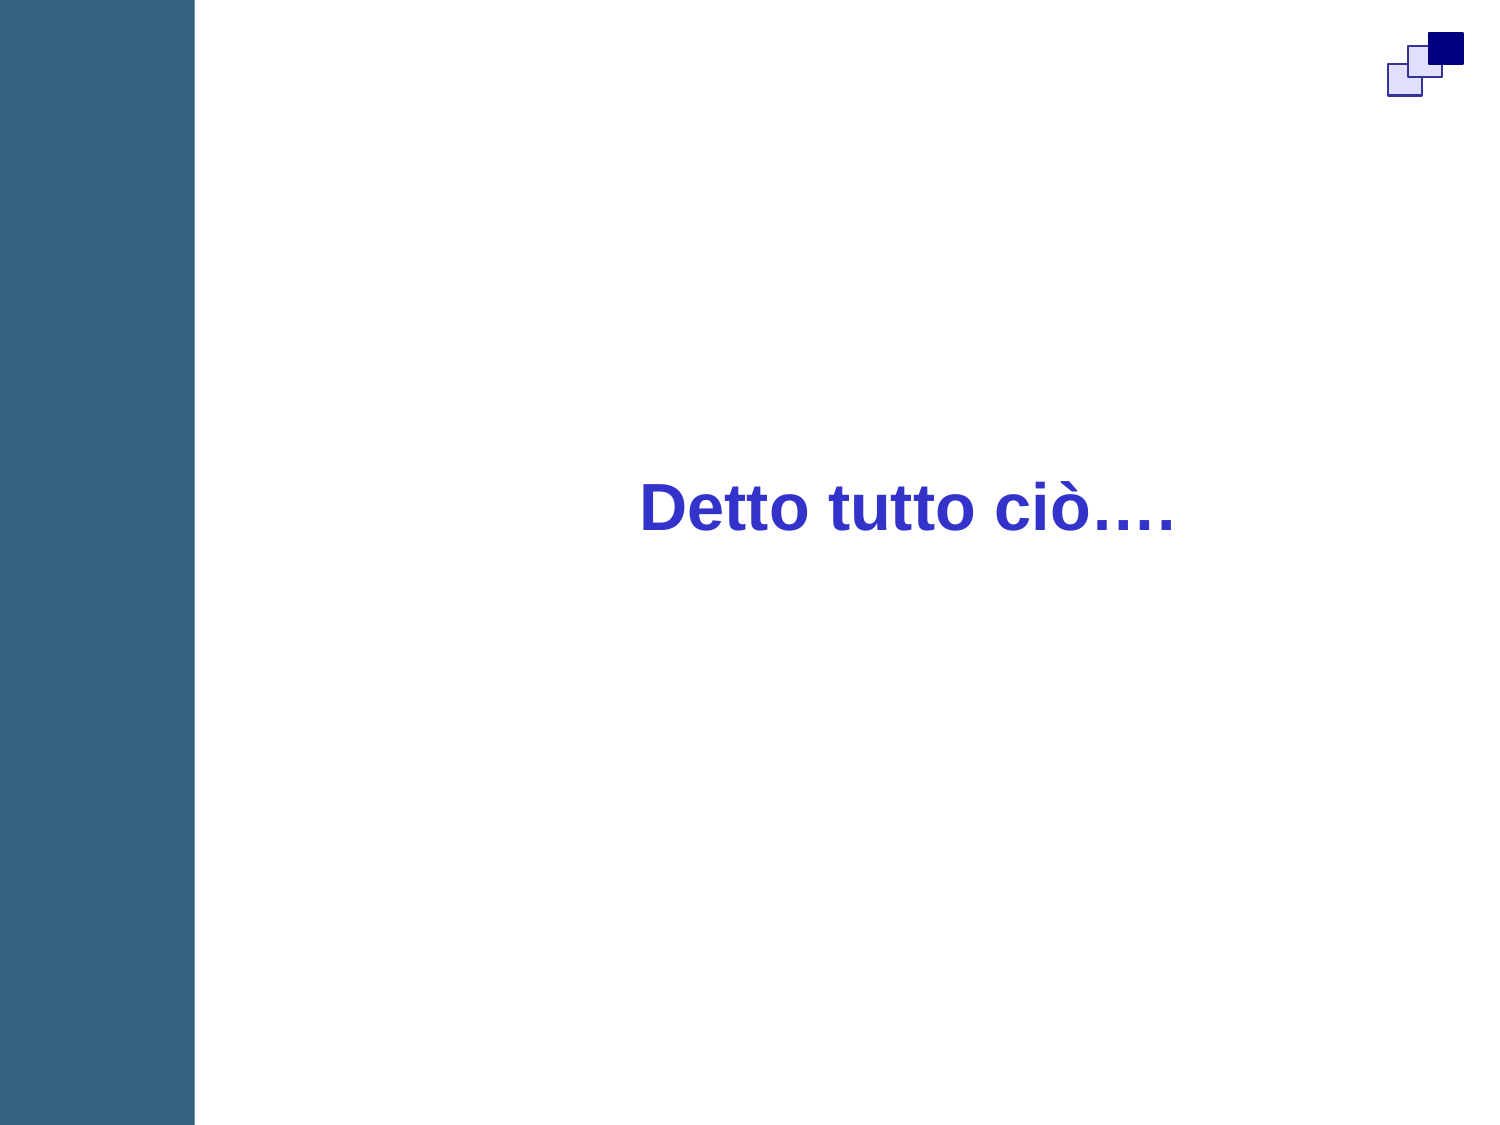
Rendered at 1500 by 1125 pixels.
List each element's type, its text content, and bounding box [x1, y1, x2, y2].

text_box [1387, 32, 1463, 96]
text_box Detto tutto ciò…. [632, 456, 1185, 552]
